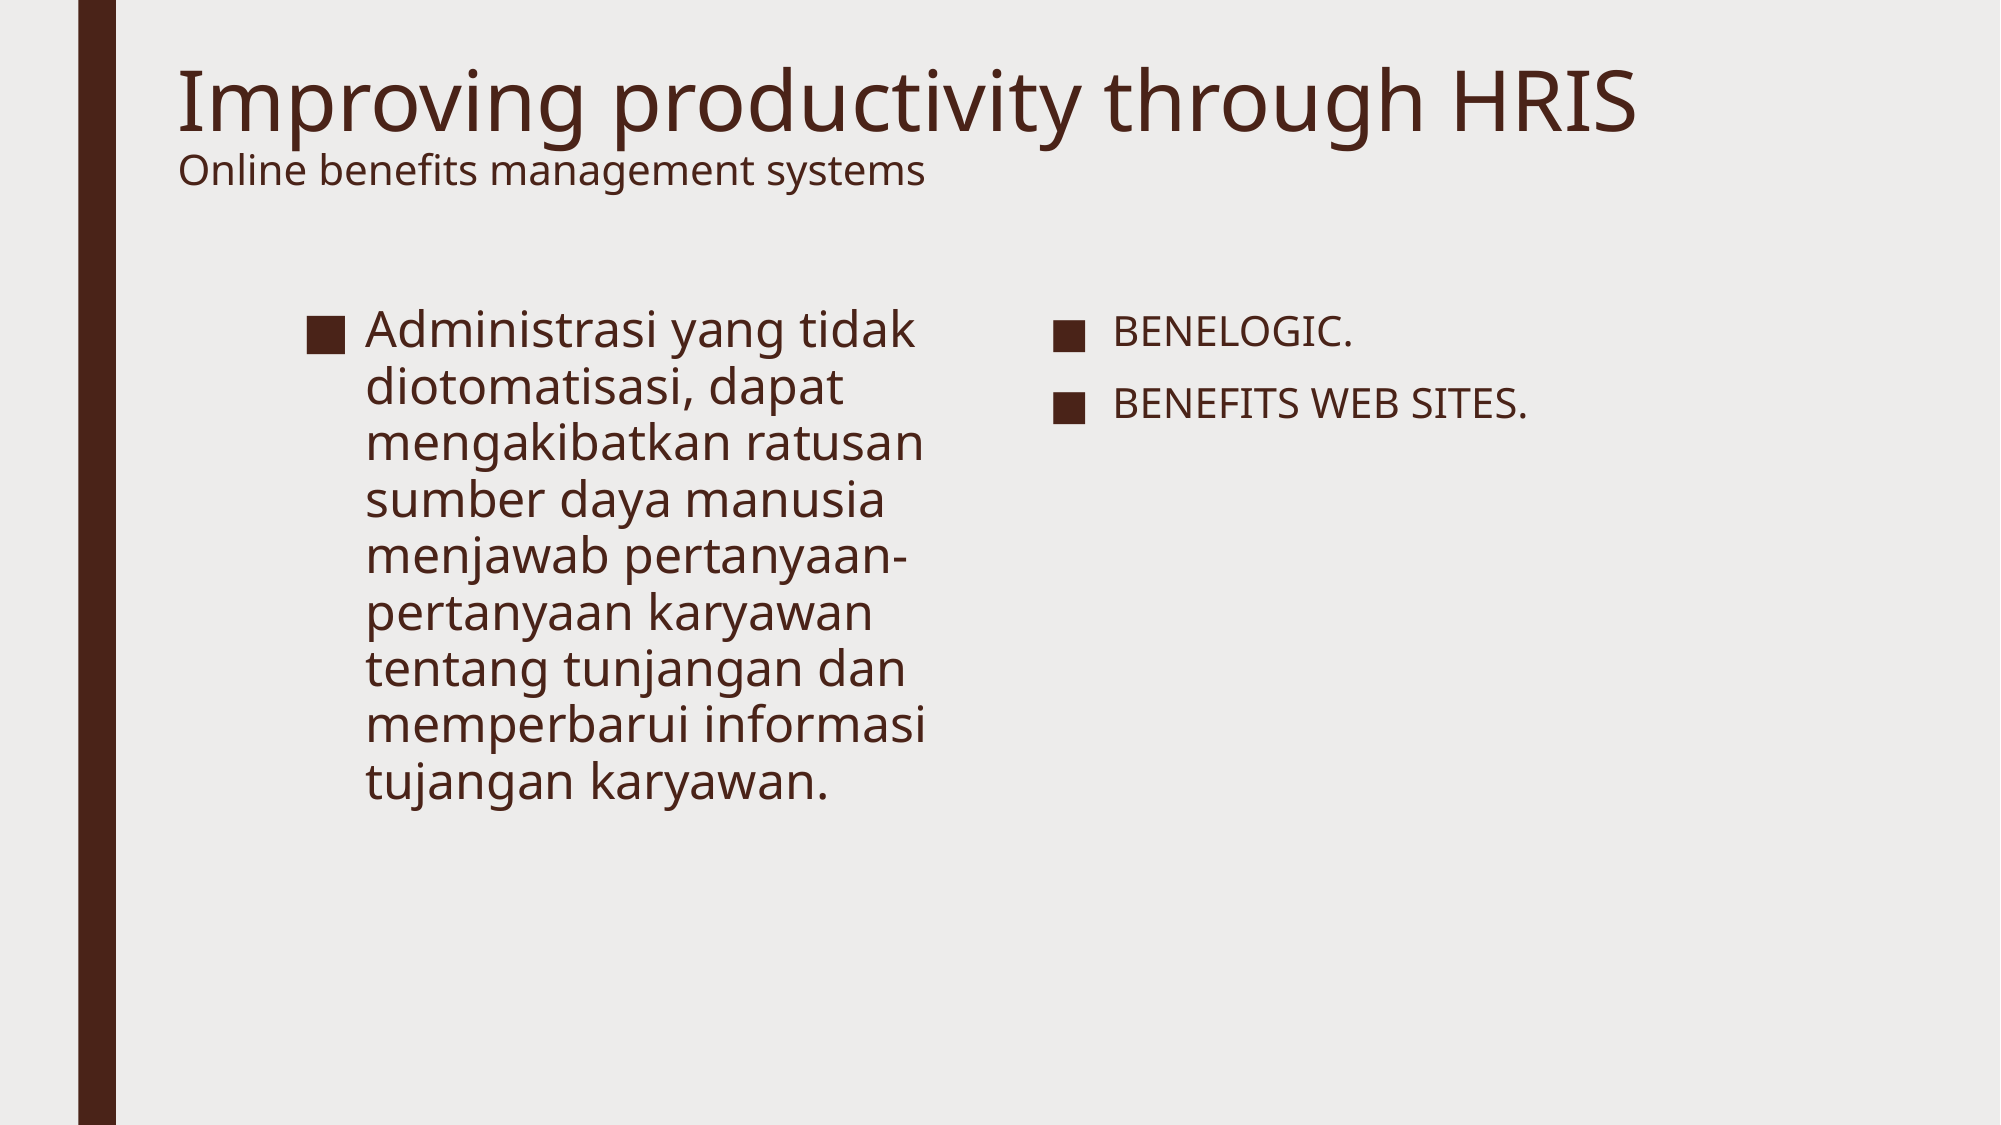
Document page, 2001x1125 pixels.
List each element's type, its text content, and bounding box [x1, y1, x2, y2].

title Improving productivity through HRIS Online benefits management systems [162, 51, 1738, 296]
list Administrasi yang tidak diotomatisasi, dapat mengakibatkan ratusan sumber daya manusia menjawab pertanyaan-pertanyaan karyawan tentang tunjangan dan memperbarui informasi tujangan karyawan. [287, 295, 950, 1125]
list BENELOGIC. BENEFITS WEB SITES. [1034, 301, 1698, 1125]
